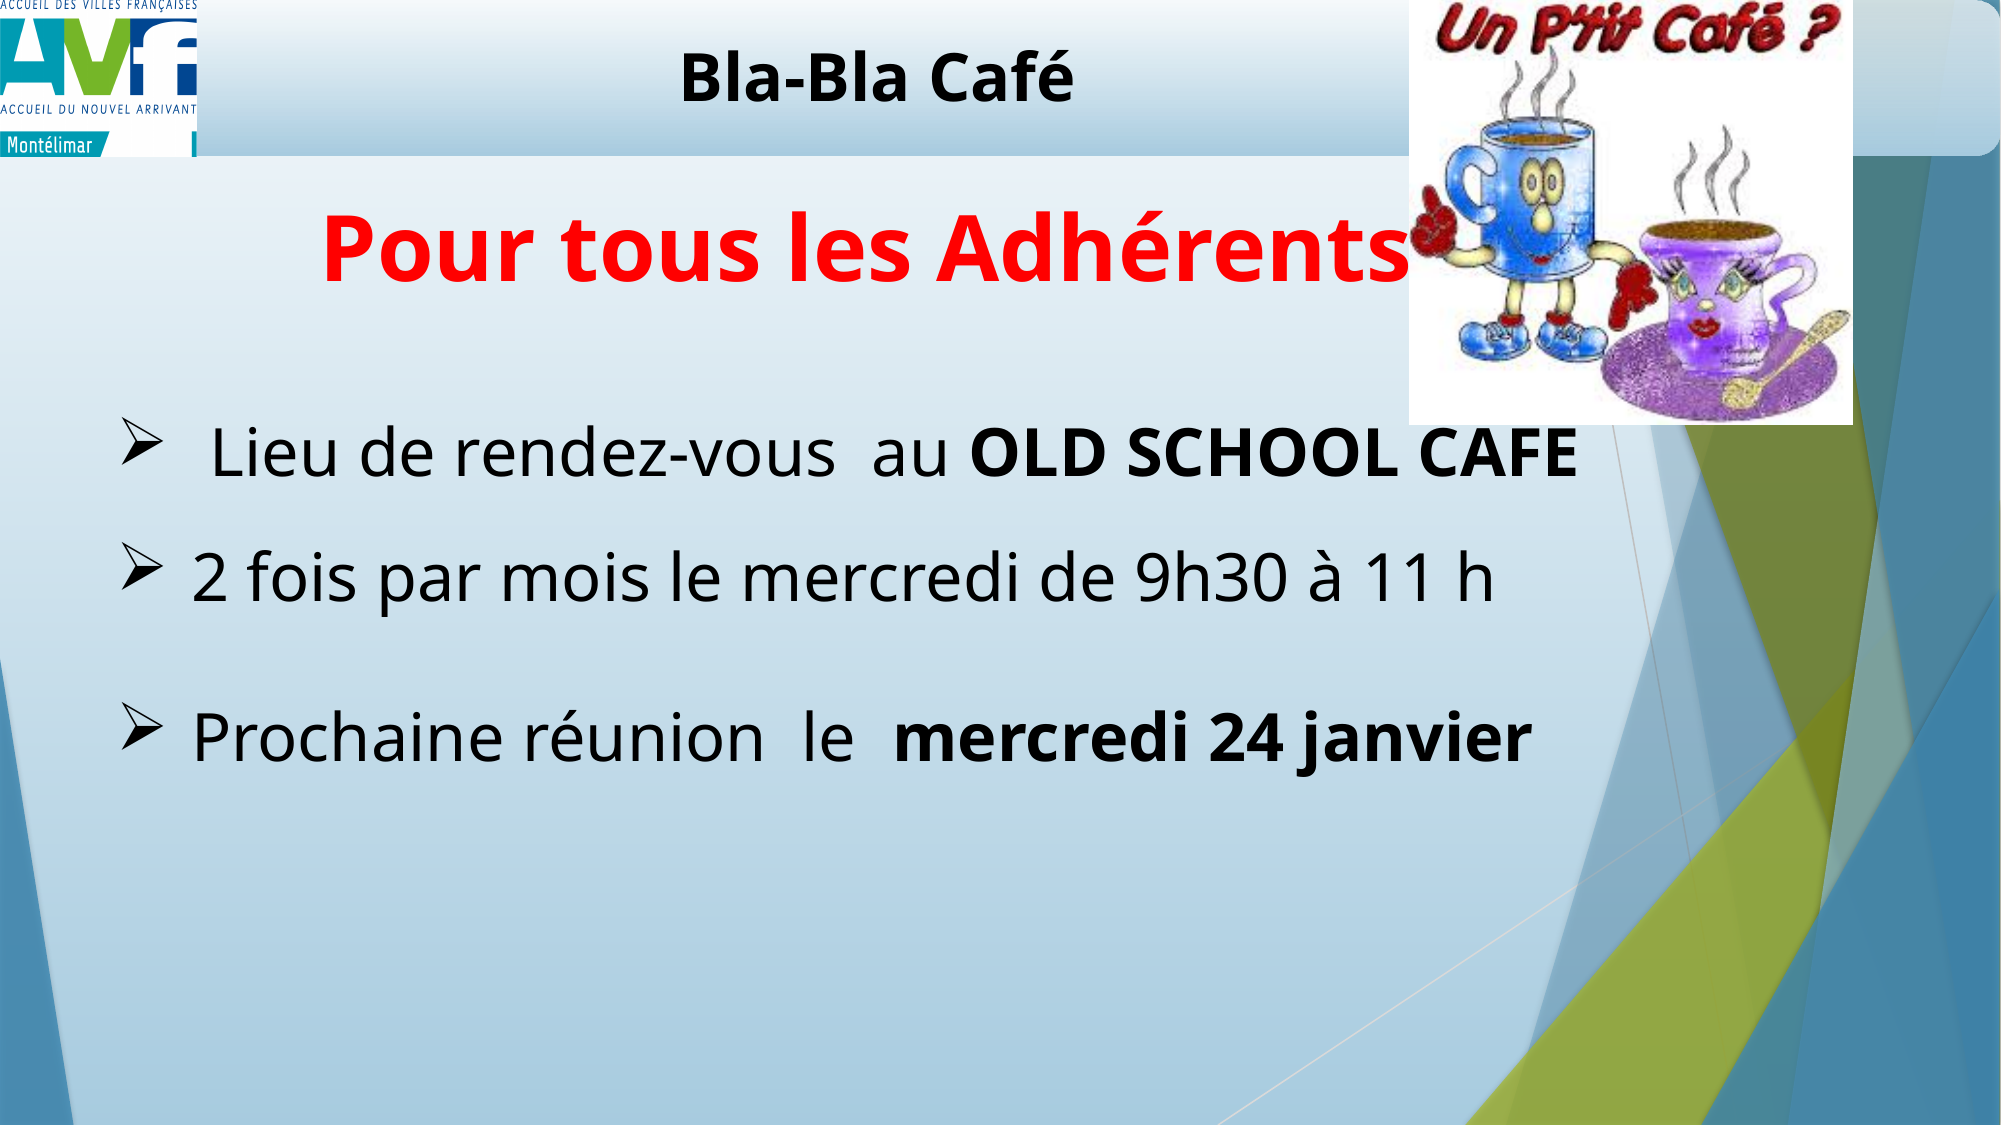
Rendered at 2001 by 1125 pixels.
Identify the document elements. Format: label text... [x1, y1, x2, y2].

text_box Pour tous les Adhérents Lieu de rendez-vous au OLD SCHOOL CAFE 2 fois par mois le mercredi de 9h30 à 11 h Prochaine réunion le mercredi 24 janvier [101, 182, 1632, 997]
text_box Bla-Bla Café [266, 27, 1404, 123]
picture [0, 0, 197, 157]
picture [1409, 0, 1853, 426]
